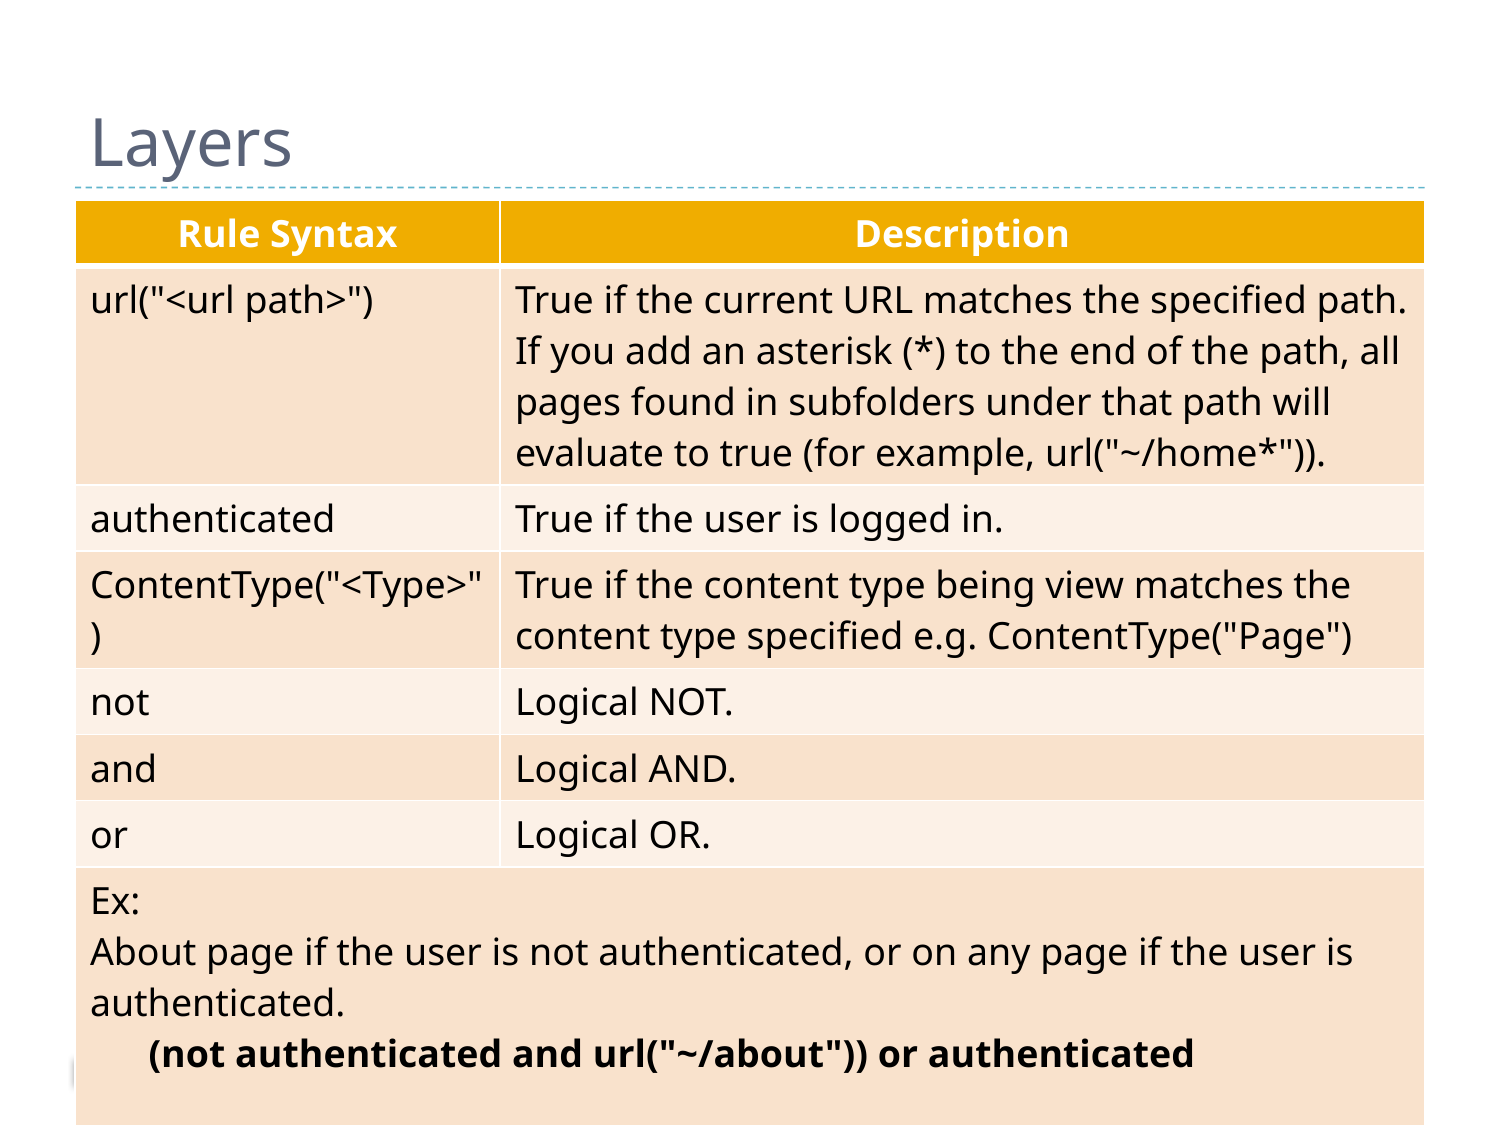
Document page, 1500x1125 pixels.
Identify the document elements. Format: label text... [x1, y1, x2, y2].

table_cell True if the current URL matches the specified path. If you add an asterisk (*) to the end of the path, all pages found in subfolders under that path will evaluate to true (for example, url("~/home*")). [501, 269, 1424, 484]
table_cell ContentType("<Type>") [76, 552, 499, 668]
table_cell True if the user is logged in. [501, 486, 1424, 550]
table_cell not [76, 669, 499, 734]
table_cell and [76, 735, 499, 800]
table_cell authenticated [76, 486, 499, 550]
title Layers [75, 24, 1425, 188]
table_cell Logical OR. [501, 801, 1424, 866]
table_cell Logical NOT. [501, 669, 1424, 734]
table_cell Ex: About page if the user is not authenticated, or on any page if the user is authenticated. (not authenticated and url("~/about")) or authenticated To allow multiple URL values, you can use the following syntax: url("~/foo") or url("~/bar") [76, 868, 1424, 1125]
table_cell url("<url path>") [76, 269, 499, 484]
table_cell True if the content type being view matches the content type specified e.g. ContentType("Page") [501, 552, 1424, 668]
table_header Description [501, 201, 1424, 263]
table_cell or [76, 801, 499, 866]
table_cell Logical AND. [501, 735, 1424, 800]
table_header Rule Syntax [76, 201, 499, 263]
